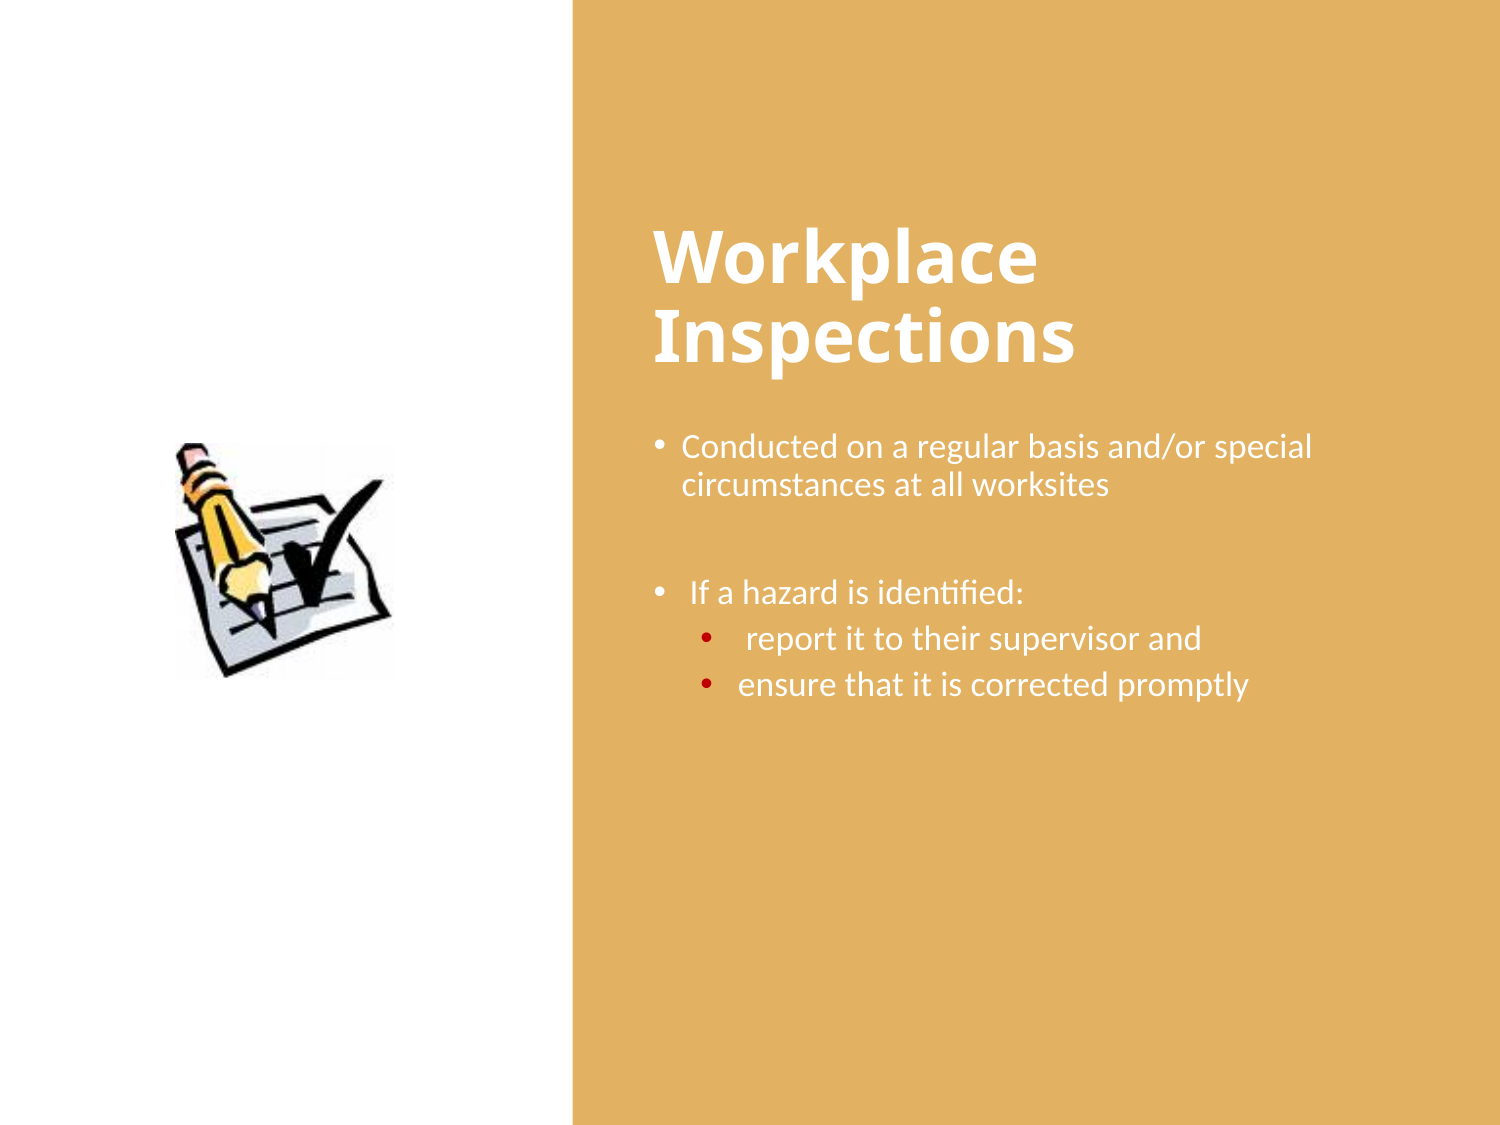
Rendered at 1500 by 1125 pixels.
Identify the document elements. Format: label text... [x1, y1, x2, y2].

list Conducted on a regular basis and/or special circumstances at all worksites If a hazard is identified: report it to their supervisor and ensure that it is corrected promptly [638, 420, 1412, 947]
text_box [572, 0, 1500, 1125]
text_box [0, 0, 572, 1125]
picture [175, 443, 394, 680]
text_box Workplace Inspections [638, 59, 1412, 386]
